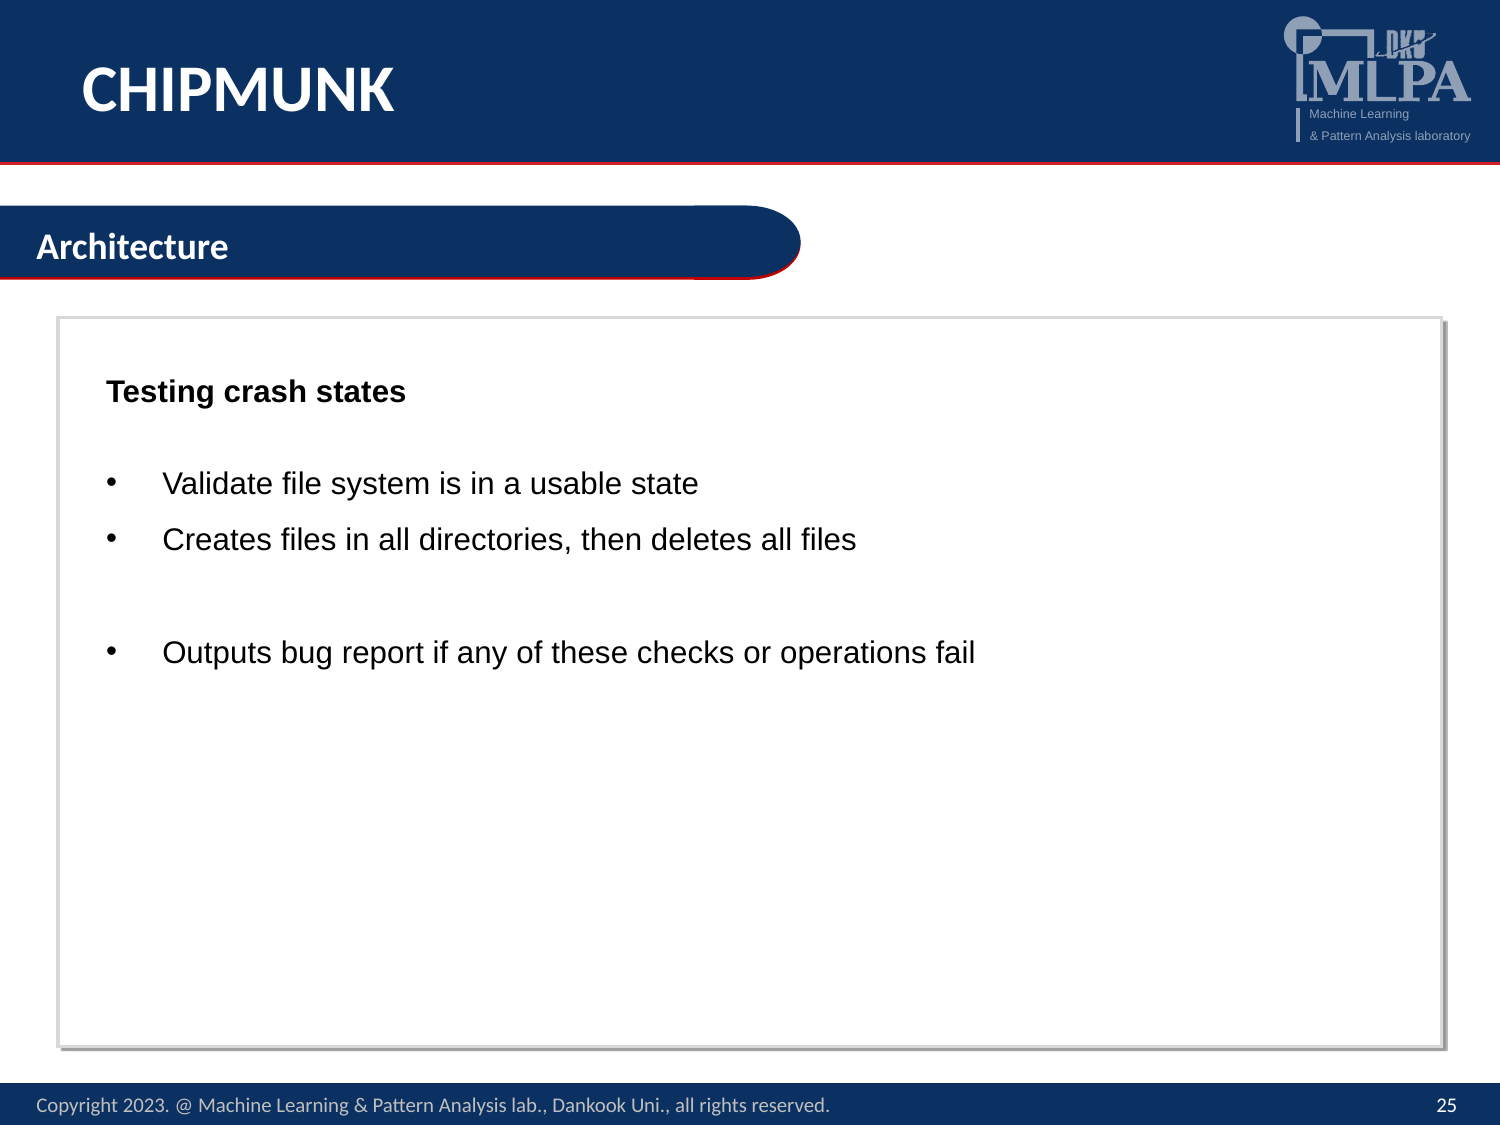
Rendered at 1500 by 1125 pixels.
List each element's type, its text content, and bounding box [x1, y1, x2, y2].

text_box Validate file system is in a usable state Creates files in all directories, then deletes all files Outputs bug report if any of these checks or operations fail [91, 437, 1409, 677]
text_box [57, 317, 1442, 1047]
title CHIPMUNK [67, 23, 1286, 134]
footer Copyright 2023. @ Machine Learning & Pattern Analysis lab., Dankook Uni., all rights reserved. [21, 1073, 850, 1125]
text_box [0, 205, 801, 280]
text_box Testing crash states [91, 345, 1140, 417]
slide_number 25 [1368, 1084, 1473, 1125]
